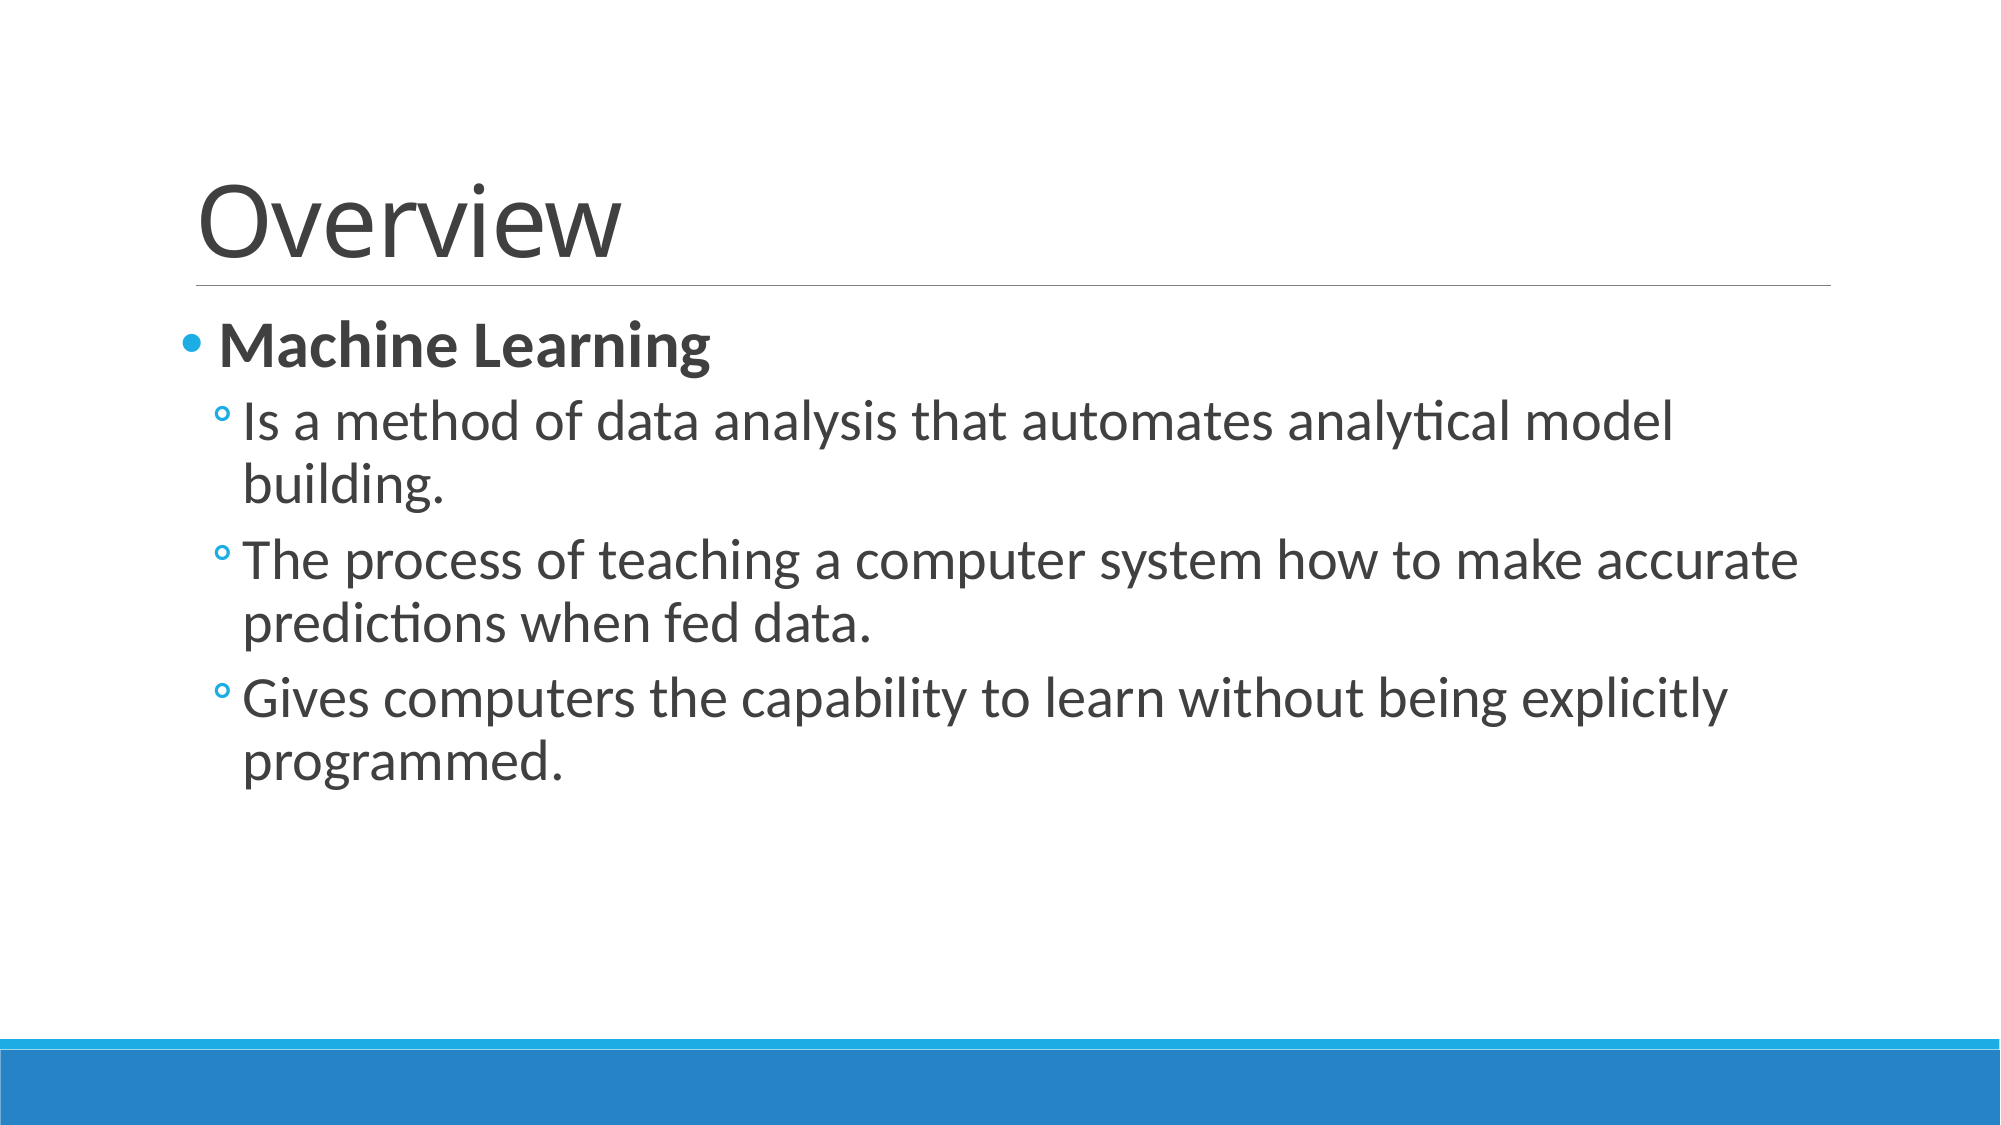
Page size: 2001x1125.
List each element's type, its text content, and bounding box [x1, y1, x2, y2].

title Overview [180, 47, 1830, 285]
list Machine Learning Is a method of data analysis that automates analytical model building. The process of teaching a computer system how to make accurate predictions when fed data. Gives computers the capability to learn without being explicitly programmed. [180, 302, 1830, 963]
